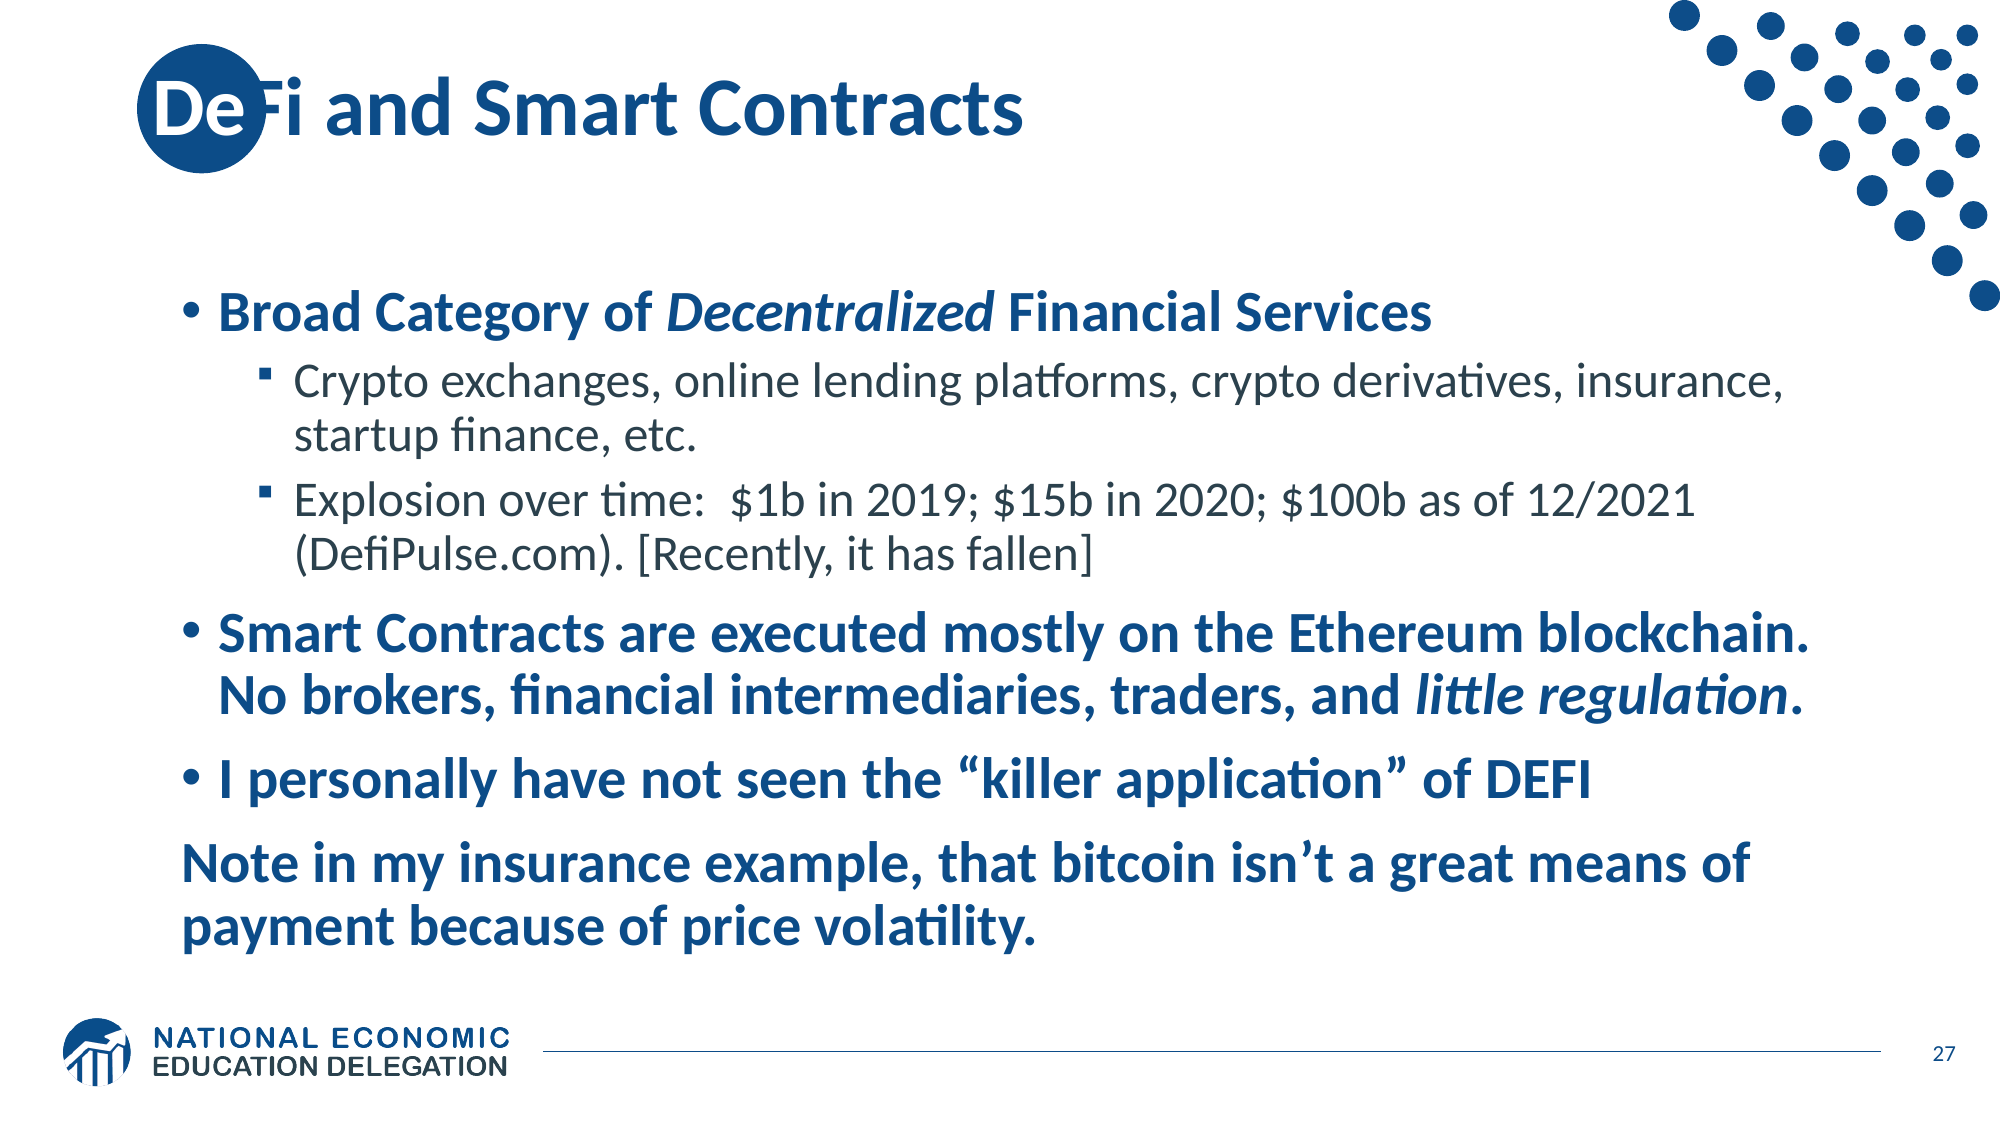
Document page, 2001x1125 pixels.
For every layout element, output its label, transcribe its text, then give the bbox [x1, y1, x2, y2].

title DeFi and Smart Contracts [137, 0, 1863, 218]
slide_number 27 [1521, 1022, 1972, 1082]
picture [55, 1013, 520, 1091]
list Broad Category of Decentralized Financial Services Crypto exchanges, online lending platforms, crypto derivatives, insurance, startup finance, etc. Explosion over time: $1b in 2019; $15b in 2020; $100b as of 12/2021 (DefiPulse.com). [Recently, it has fallen] Smart Contracts are executed mostly on the Ethereum blockchain. No brokers, financial intermediaries, traders, and little regulation. I personally have not seen the “killer application” of DEFI Note in my insurance example, that bitcoin isn’t a great means of payment because of price volatility. [166, 262, 1891, 977]
